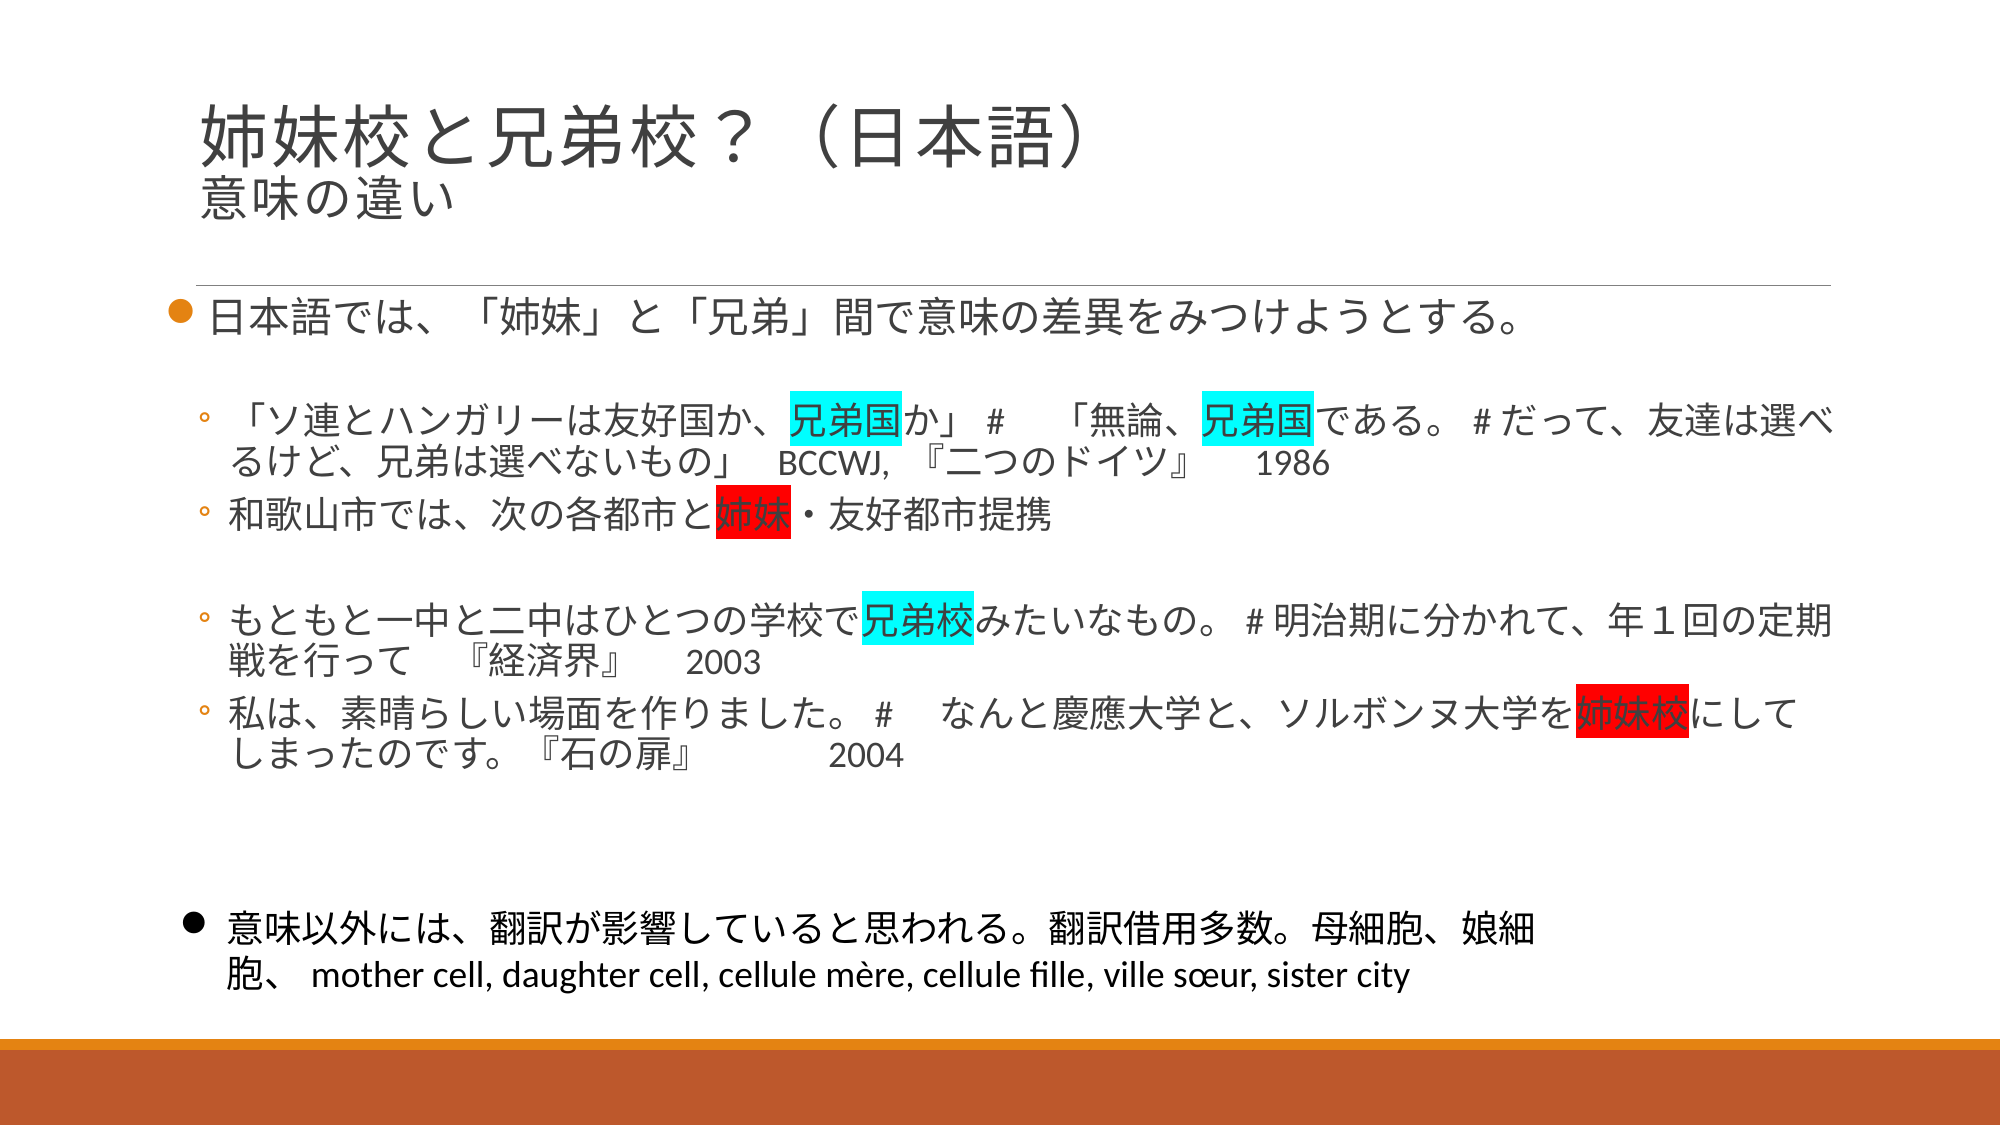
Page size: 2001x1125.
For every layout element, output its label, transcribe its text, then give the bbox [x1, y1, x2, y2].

text_box 意味以外には、翻訳が影響していると思われる。翻訳借用多数。母細胞、娘細胞、mother cell, daughter cell, cellule mère, cellule fille, ville sœur, sister city [165, 897, 1680, 1003]
title 姉妹校と兄弟校？（日本語） 意味の違い [184, 0, 1855, 234]
list 日本語では、「姉妹」と「兄弟」間で意味の差異をみつけようとする。 「ソ連とハンガリーは友好国か、兄弟国か」# 「無論、兄弟国である。#だって、友達は選べるけど、兄弟は選べないもの」 BCCWJ, 『二つのドイツ』 1986 和歌山市では、次の各都市と姉妹・友好都市提携 もともと一中と二中はひとつの学校で兄弟校みたいなもの。#明治期に分かれて、年１回の定期戦を行って 『経済界』 2003 私は、素晴らしい場面を作りました。# なんと慶應大学と、ソルボンヌ大学を姉妹校にしてしまったのです。『石の扉』 2004 [165, 288, 1835, 878]
